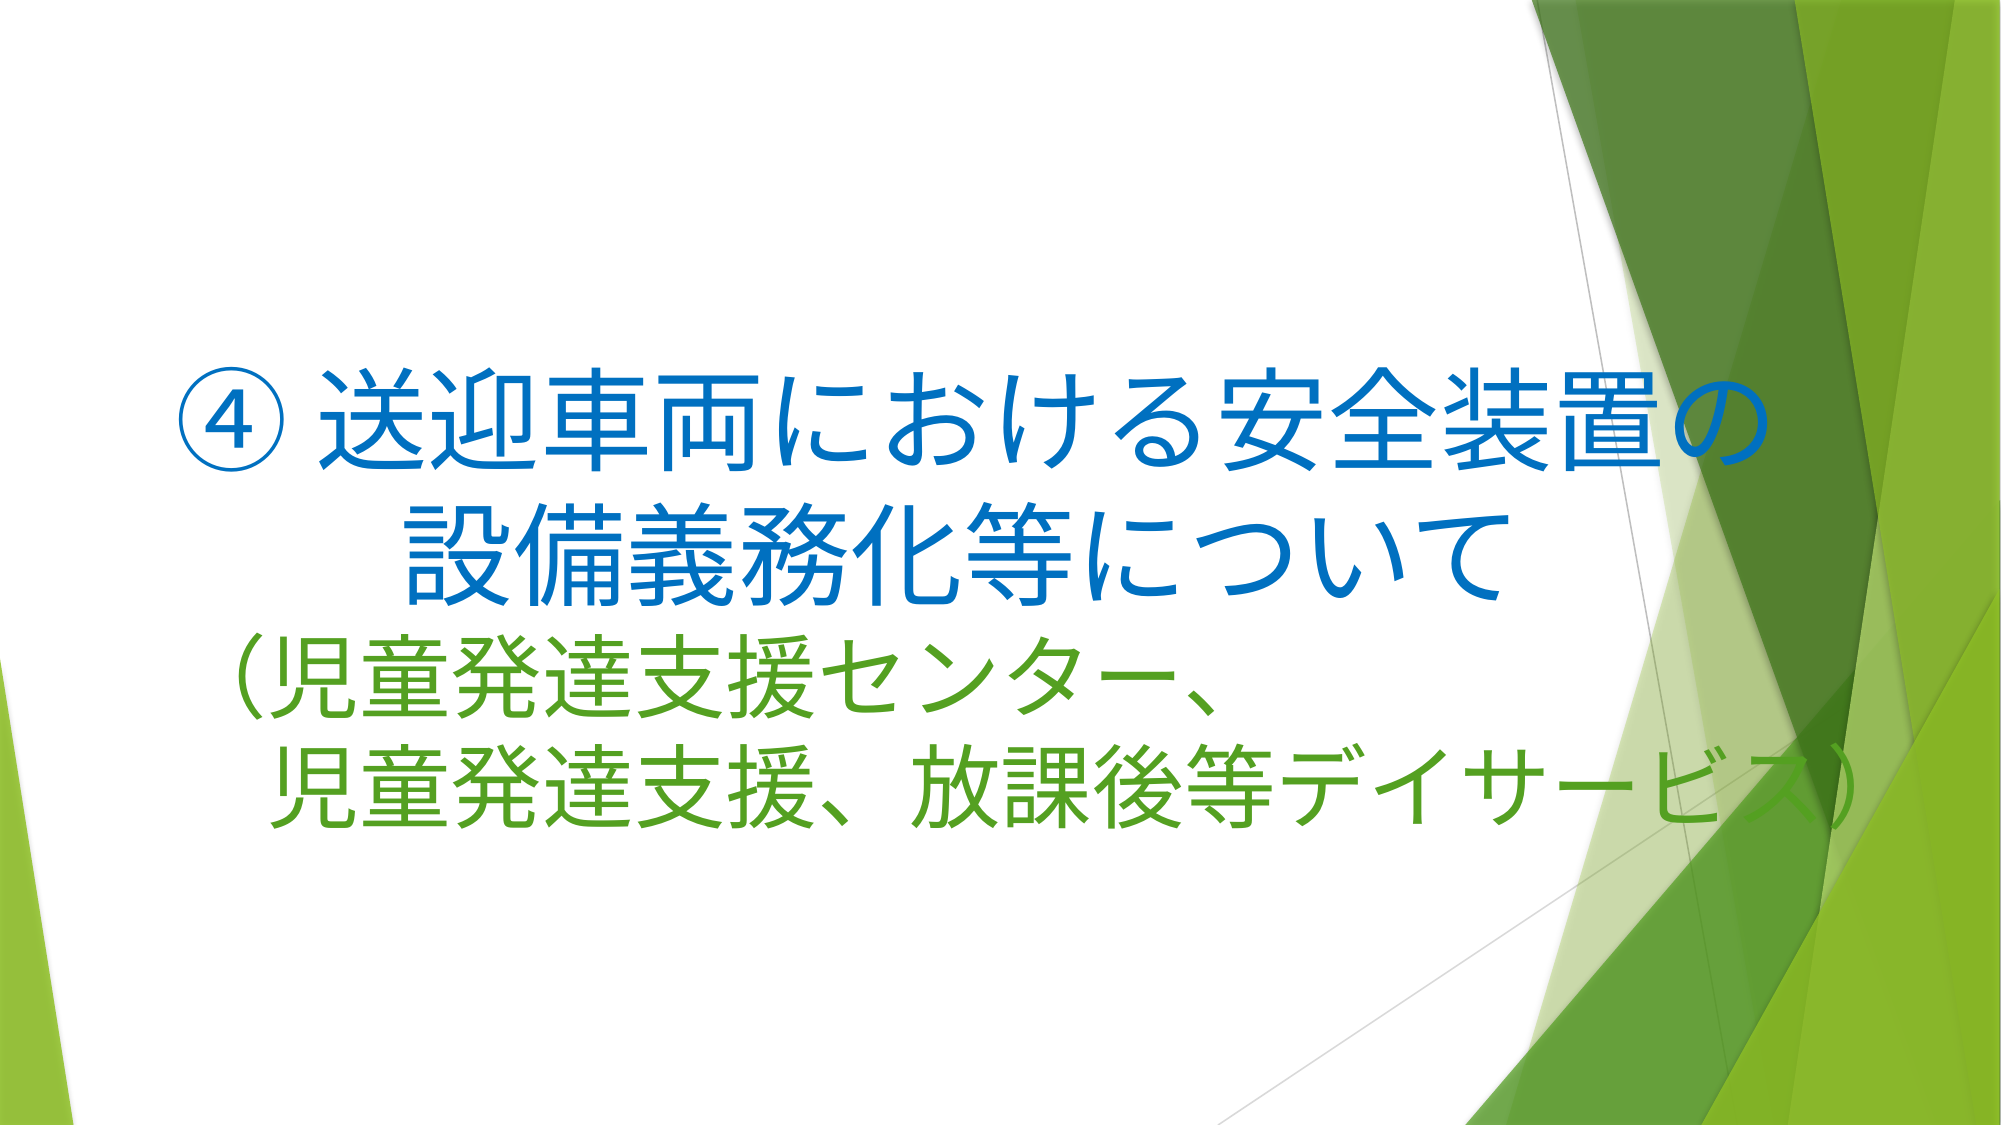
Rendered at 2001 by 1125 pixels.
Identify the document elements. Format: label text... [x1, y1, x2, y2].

text_box ④送迎車両における安全装置の 設備義務化等について （児童発達支援センター、 児童発達支援、放課後等デイサービス） [160, 342, 1946, 1118]
